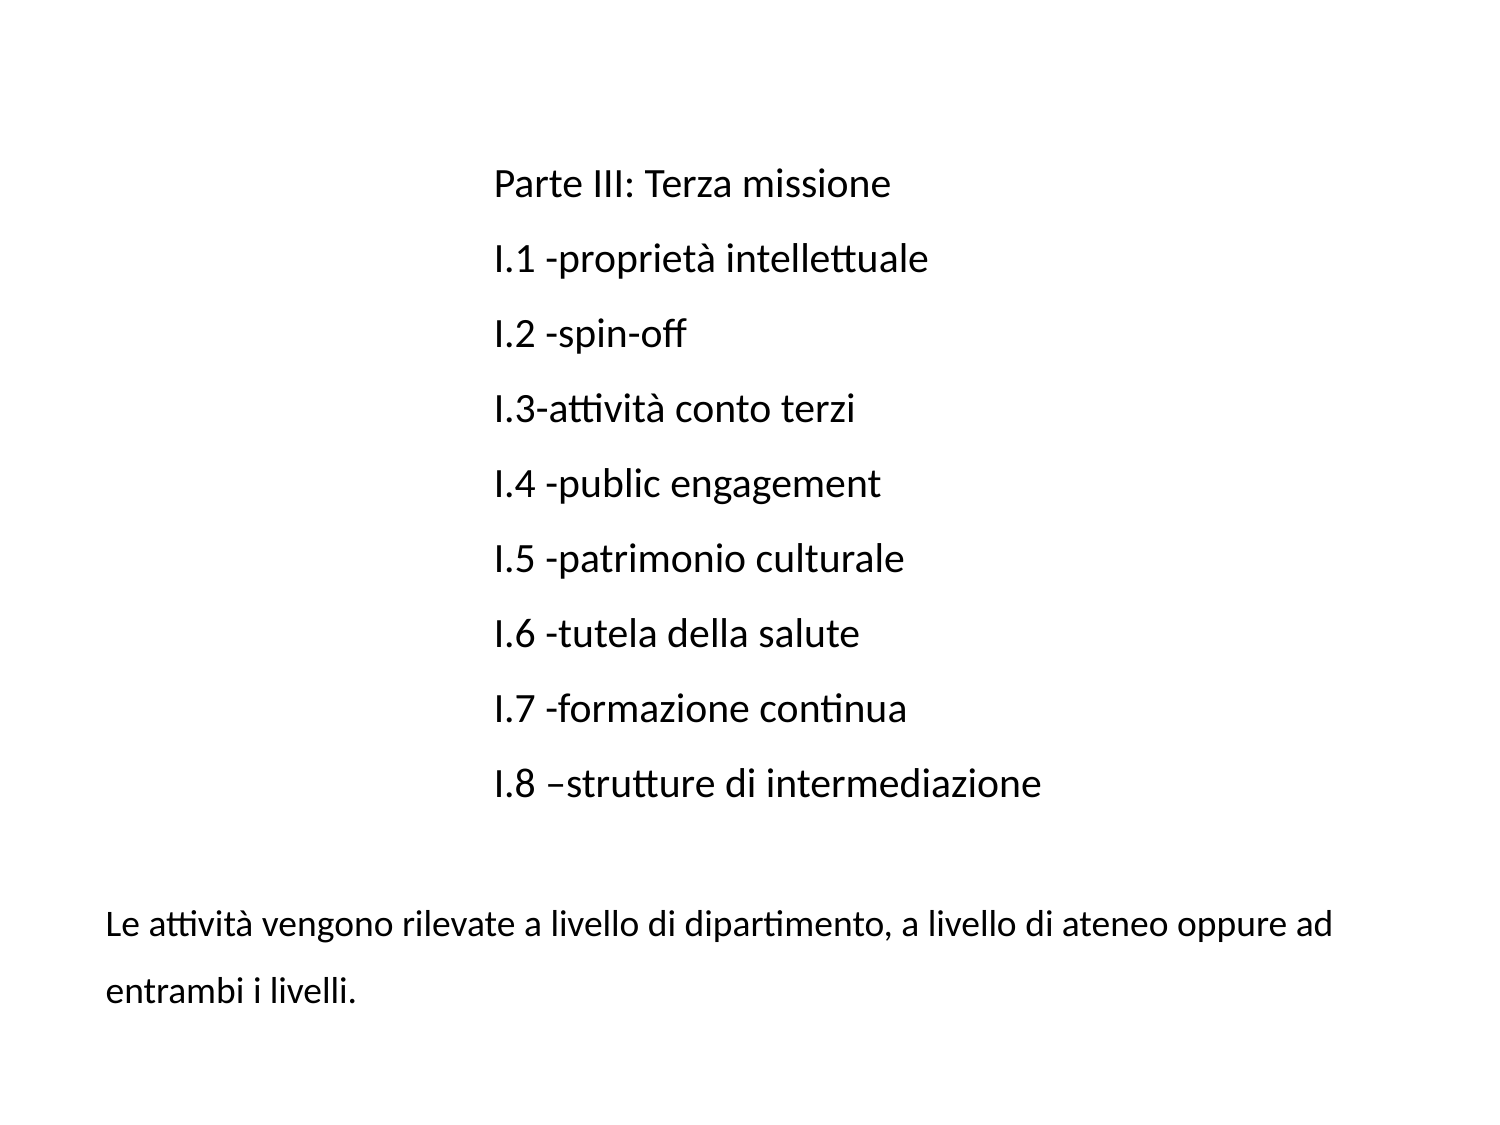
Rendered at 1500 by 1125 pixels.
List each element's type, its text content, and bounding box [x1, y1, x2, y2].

text_box Parte III: Terza missione I.1 -proprietà intellettuale I.2 -spin-off I.3-attività conto terzi I.4 -public engagement I.5 -patrimonio culturale I.6 -tutela della salute I.7 -formazione continua I.8 –strutture di intermediazione [478, 123, 1139, 814]
text_box Le attività vengono rilevate a livello di dipartimento, a livello di ateneo oppure ad entrambi i livelli. [90, 869, 1410, 1019]
